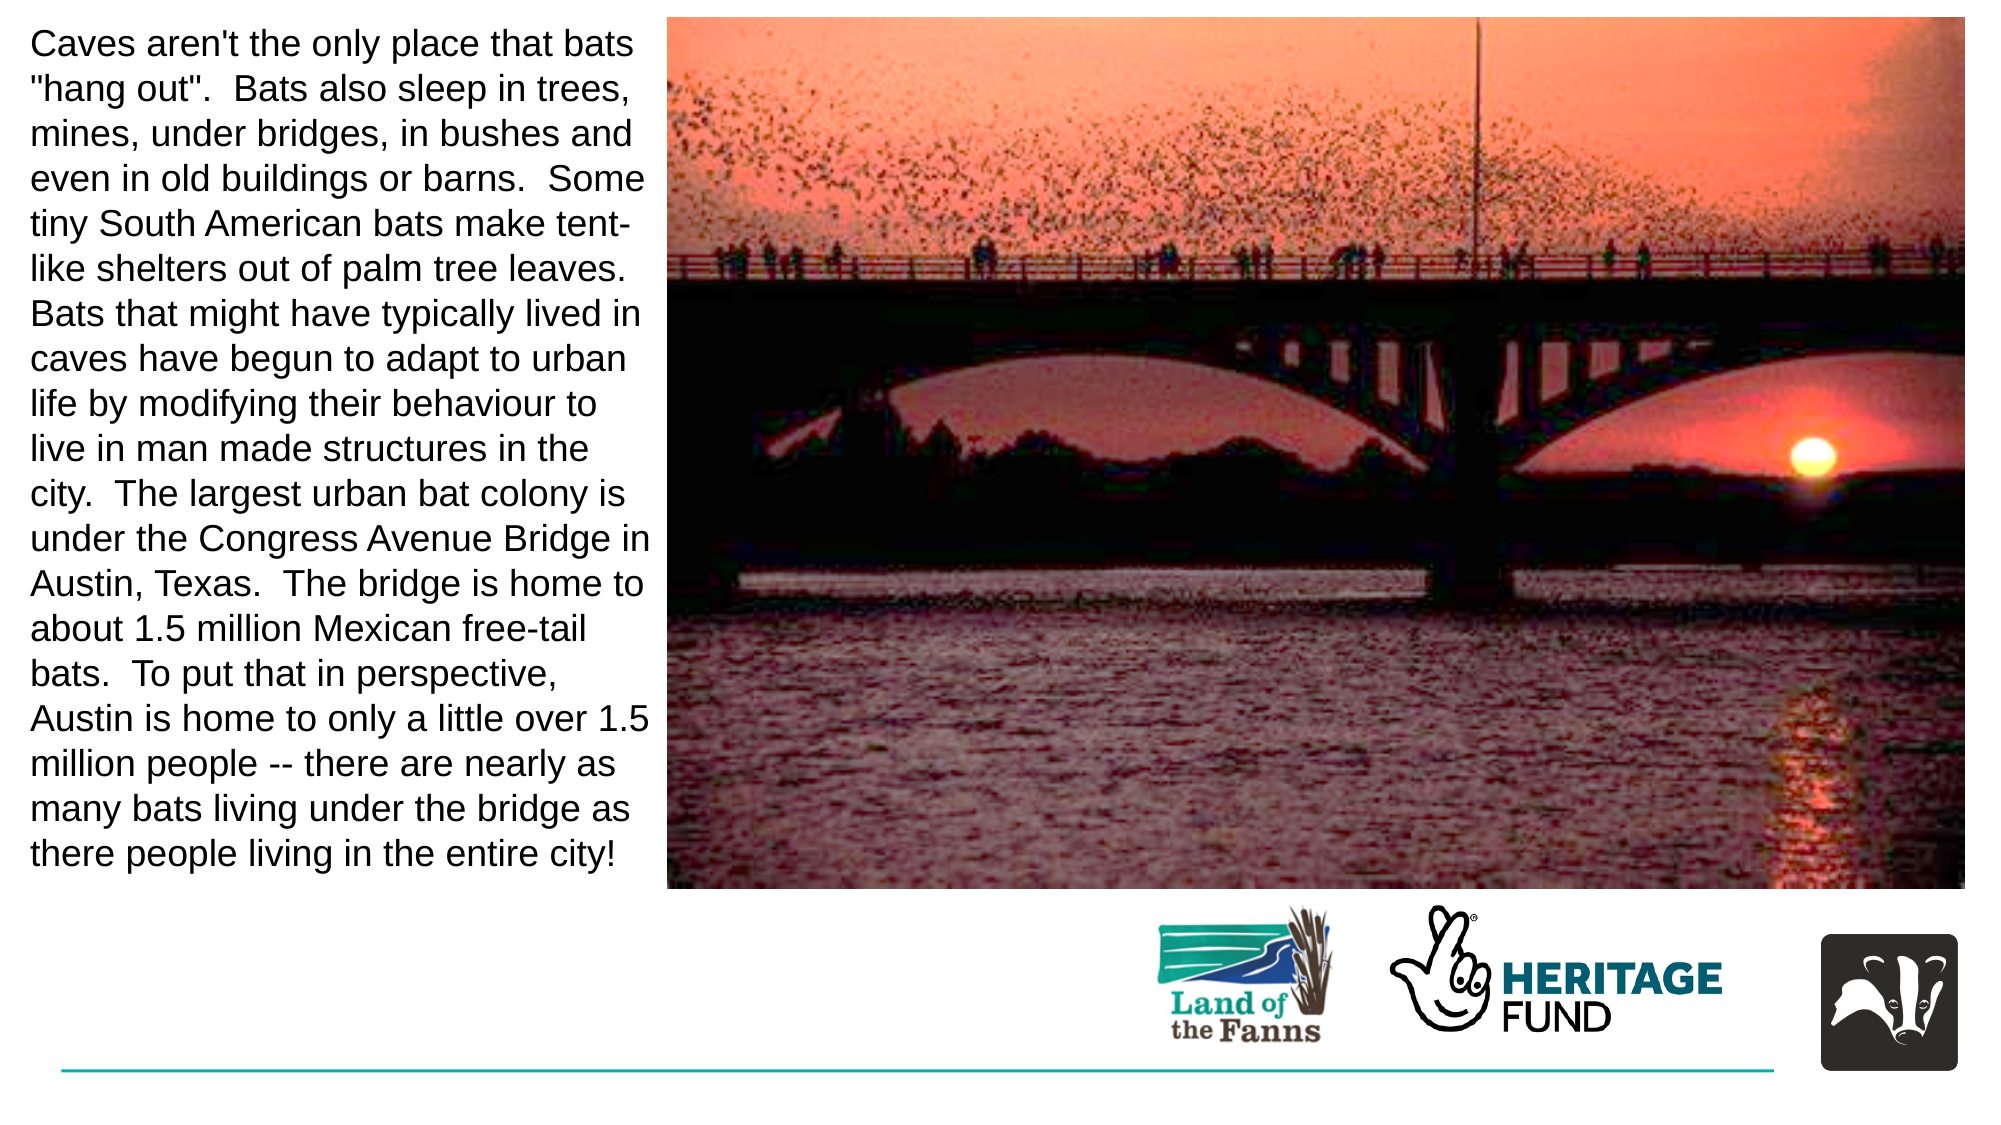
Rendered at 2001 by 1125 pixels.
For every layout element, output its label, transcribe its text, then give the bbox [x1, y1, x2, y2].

picture [667, 17, 1965, 1051]
picture [1821, 934, 1958, 1071]
text_box Caves aren't the only place that bats "hang out". Bats also sleep in trees, mines, under bridges, in bushes and even in old buildings or barns. Some tiny South American bats make tent-like shelters out of palm tree leaves. Bats that might have typically lived in caves have begun to adapt to urban life by modifying their behaviour to live in man made structures in the city. The largest urban bat colony is under the Congress Avenue Bridge in Austin, Texas. The bridge is home to about 1.5 million Mexican free-tail bats. To put that in perspective, Austin is home to only a little over 1.5 million people -- there are nearly as many bats living under the bridge as there people living in the entire city! [15, 11, 668, 927]
picture [1145, 894, 1338, 1054]
